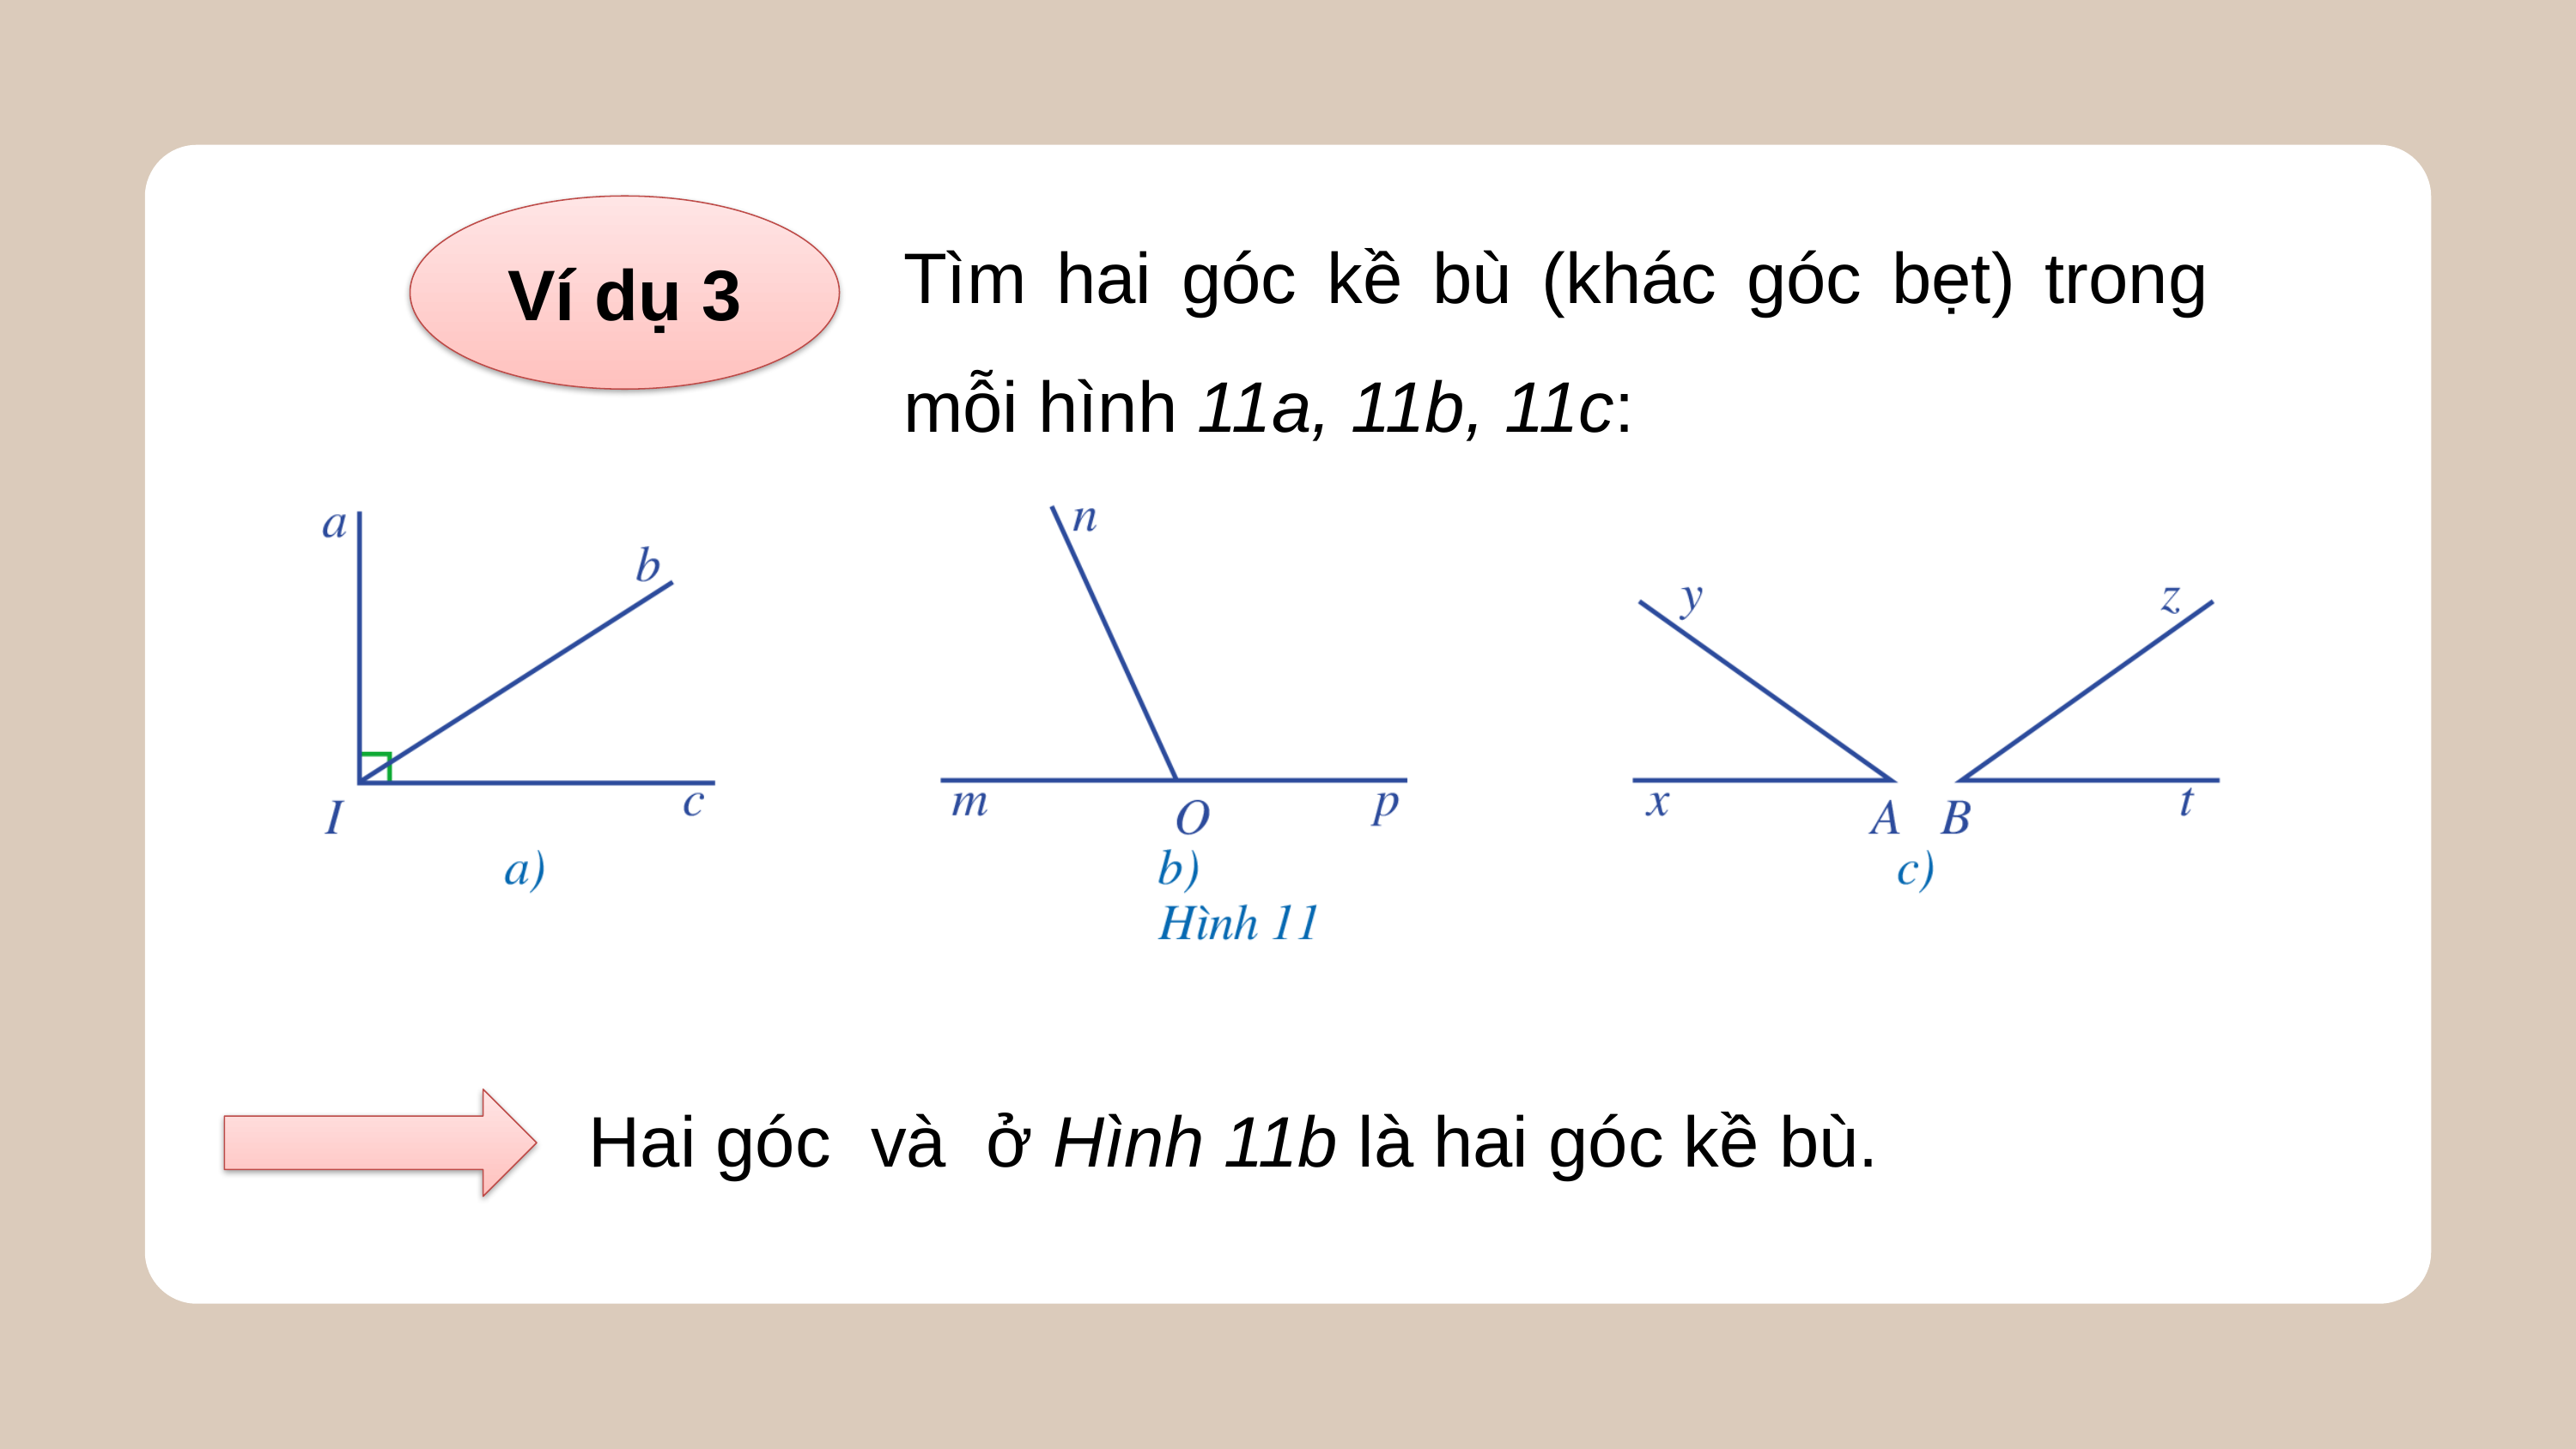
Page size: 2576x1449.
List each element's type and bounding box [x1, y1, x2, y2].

picture [304, 496, 2271, 952]
text_box [144, 144, 2432, 1304]
